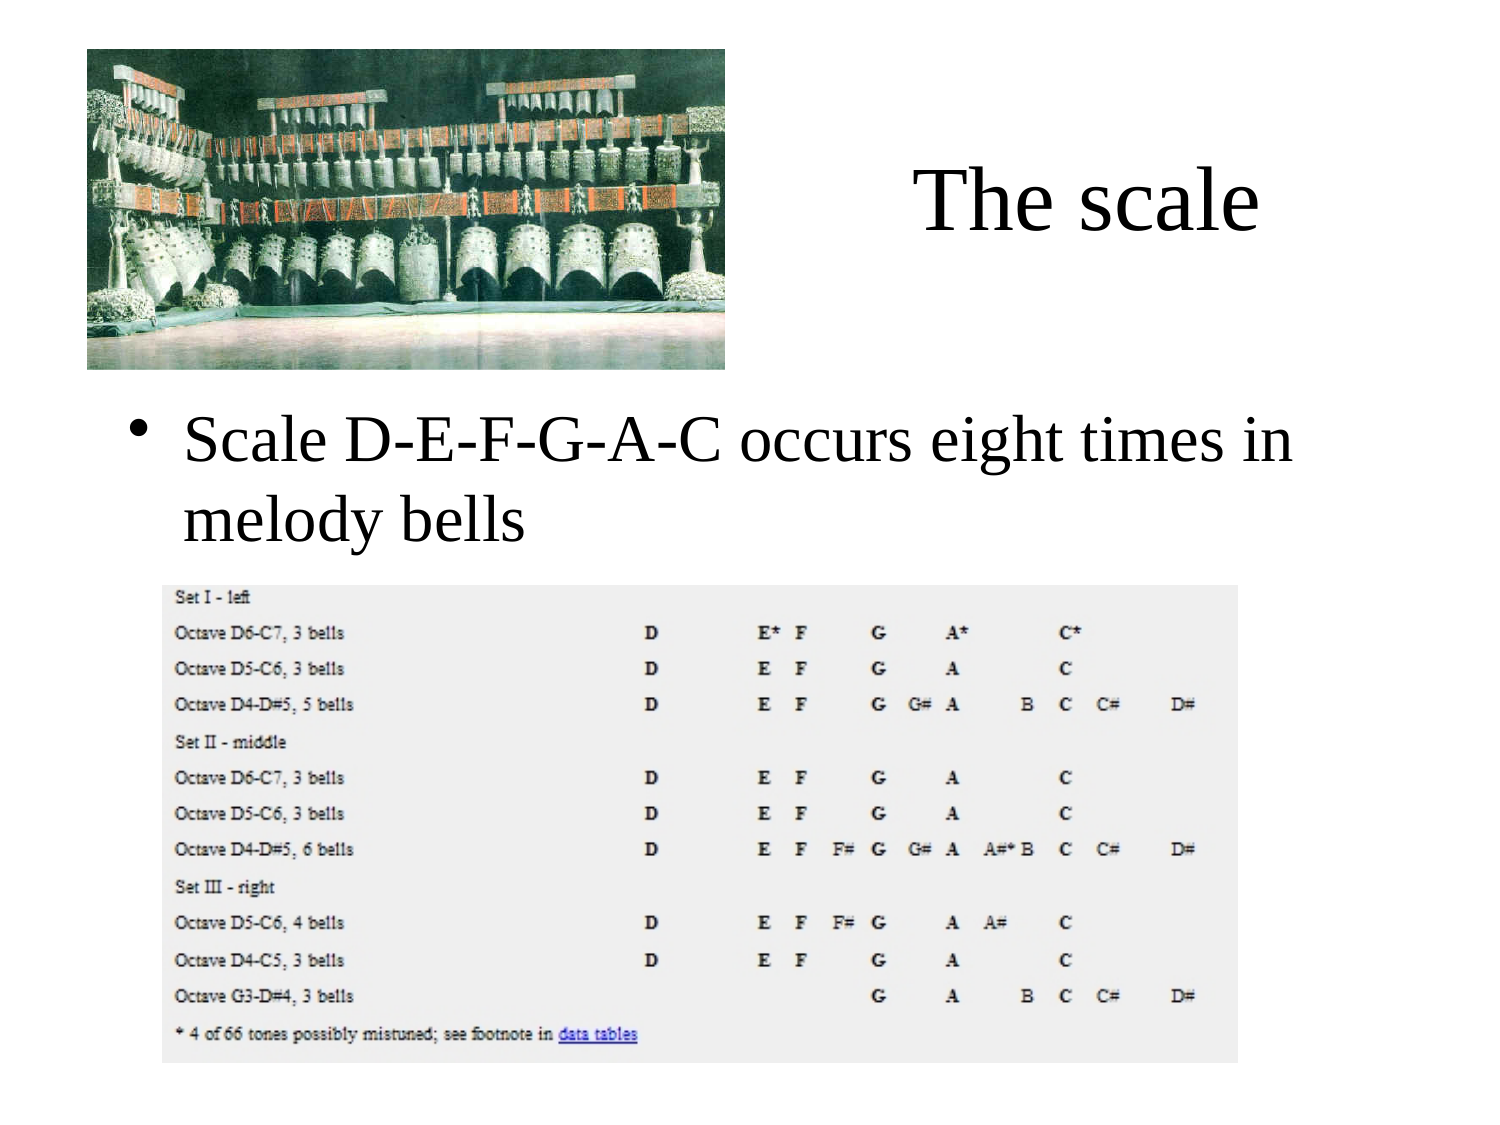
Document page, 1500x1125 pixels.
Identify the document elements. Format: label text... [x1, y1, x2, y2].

list Scale D-E-F-G-A-C occurs eight times in melody bells [112, 387, 1388, 1001]
picture [162, 584, 1238, 1063]
title The scale [787, 99, 1388, 288]
picture [87, 49, 726, 370]
